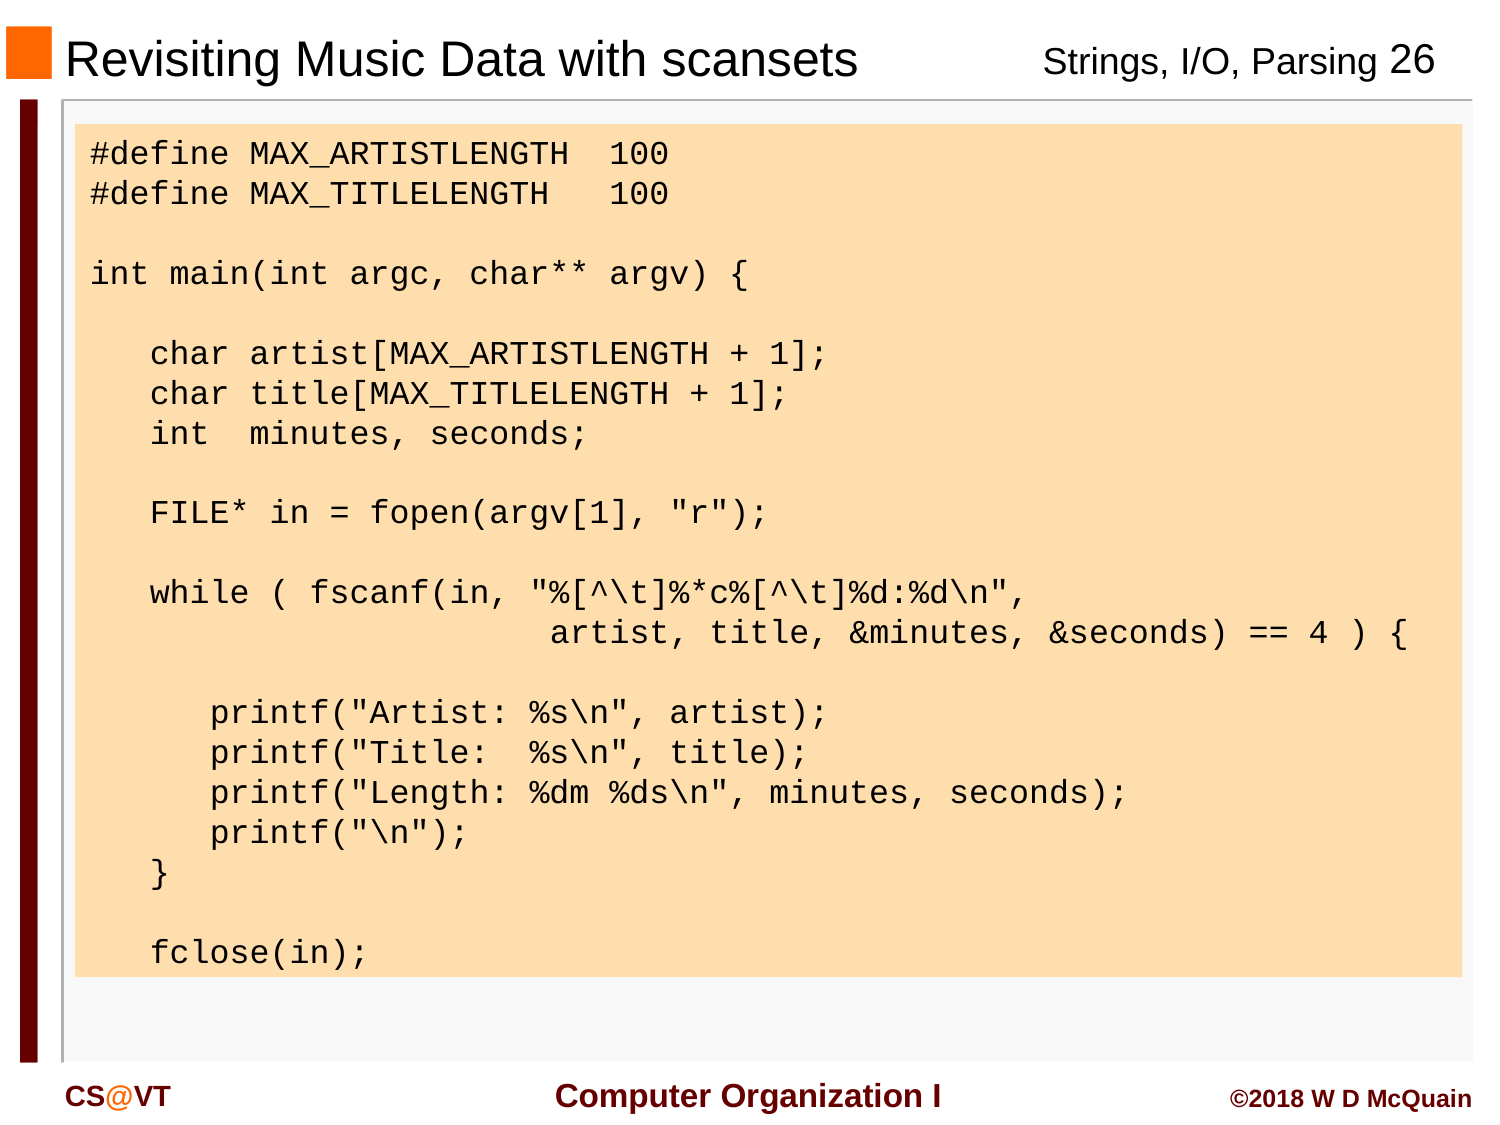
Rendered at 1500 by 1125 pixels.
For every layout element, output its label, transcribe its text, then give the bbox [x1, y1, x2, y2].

title Revisiting Music Data with scansets [50, 28, 1000, 85]
text_box #define MAX_ARTISTLENGTH 100 #define MAX_TITLELENGTH 100 int main(int argc, char** argv) { char artist[MAX_ARTISTLENGTH + 1]; char title[MAX_TITLELENGTH + 1]; int minutes, seconds; FILE* in = fopen(argv[1], "r"); while ( fscanf(in, "%[^\t]%*c%[^\t]%d:%d\n", artist, title, &minutes, &seconds) == 4 ) { printf("Artist: %s\n", artist); printf("Title: %s\n", title); printf("Length: %dm %ds\n", minutes, seconds); printf("\n"); } fclose(in); [75, 124, 1463, 978]
